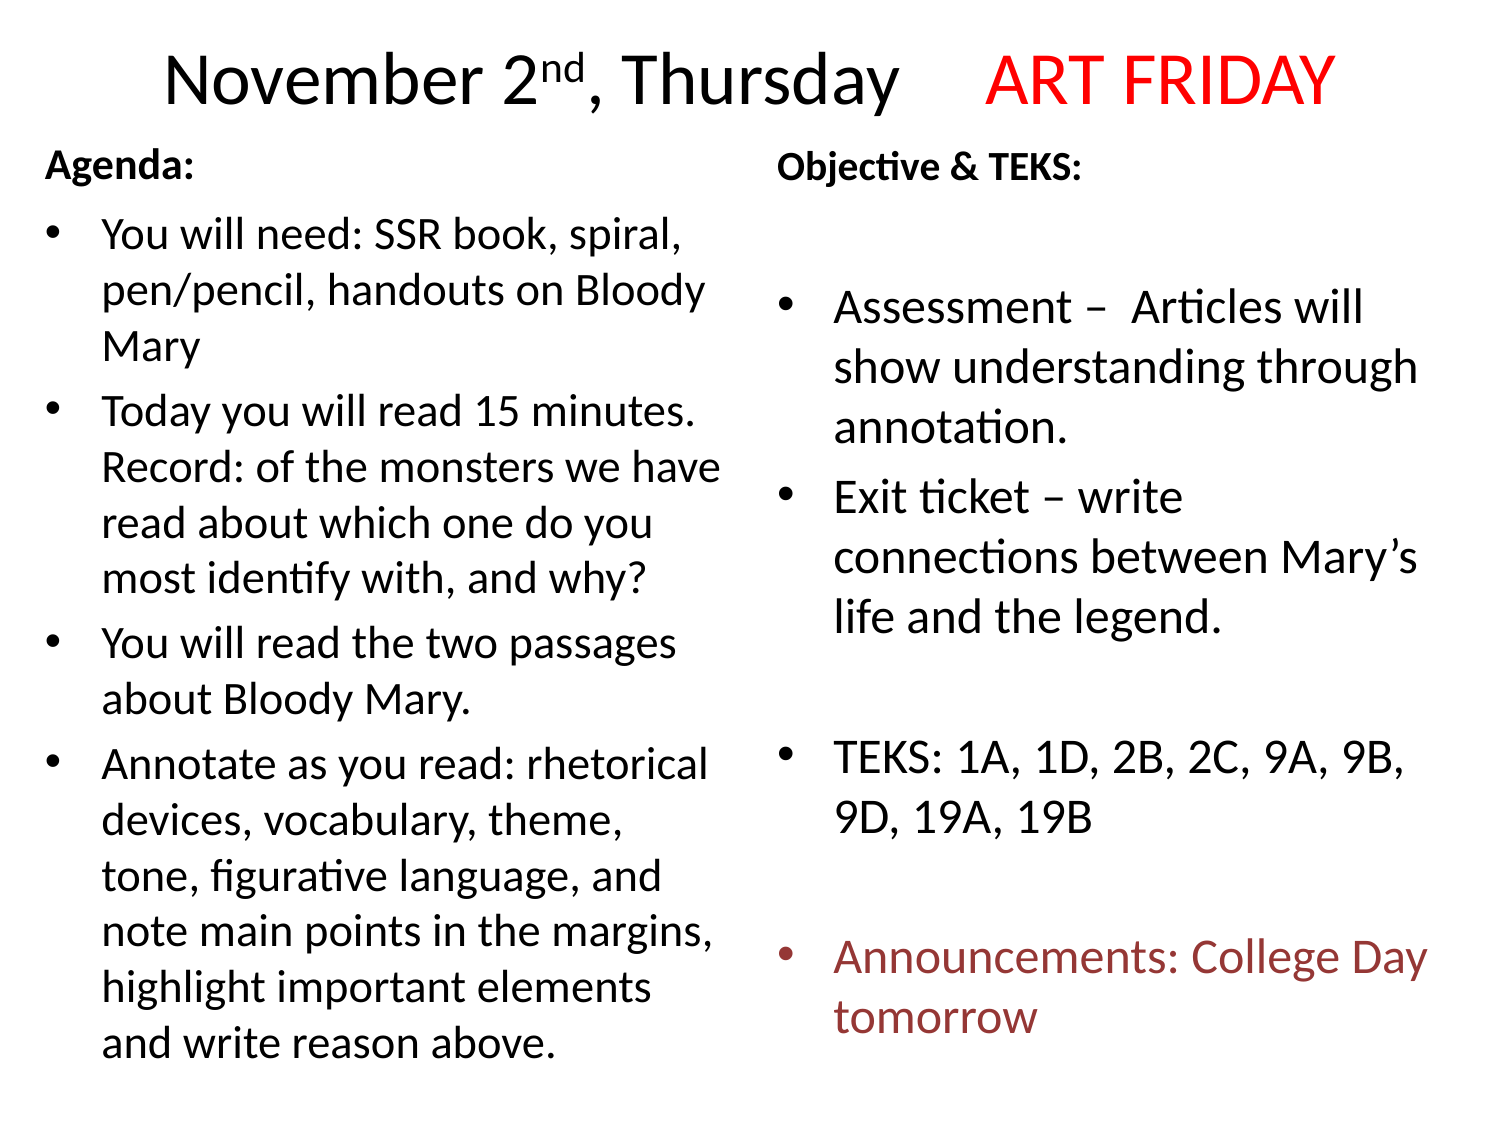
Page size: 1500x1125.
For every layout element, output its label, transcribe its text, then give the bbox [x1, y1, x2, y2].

list You will need: SSR book, spiral, pen/pencil, handouts on Bloody Mary Today you will read 15 minutes. Record: of the monsters we have read about which one do you most identify with, and why? You will read the two passages about Bloody Mary. Annotate as you read: rhetorical devices, vocabulary, theme, tone, figurative language, and note main points in the margins, highlight important elements and write reason above. [29, 196, 738, 1102]
list Agenda: [29, 127, 738, 196]
title November 2nd, Thursday ART FRIDAY [75, 21, 1425, 128]
list Objective & TEKS: [761, 131, 1454, 196]
list Assessment – Articles will show understanding through annotation. Exit ticket – write connections between Mary’s life and the legend. TEKS: 1A, 1D, 2B, 2C, 9A, 9B, 9D, 19A, 19B Announcements: College Day tomorrow [761, 196, 1454, 1102]
